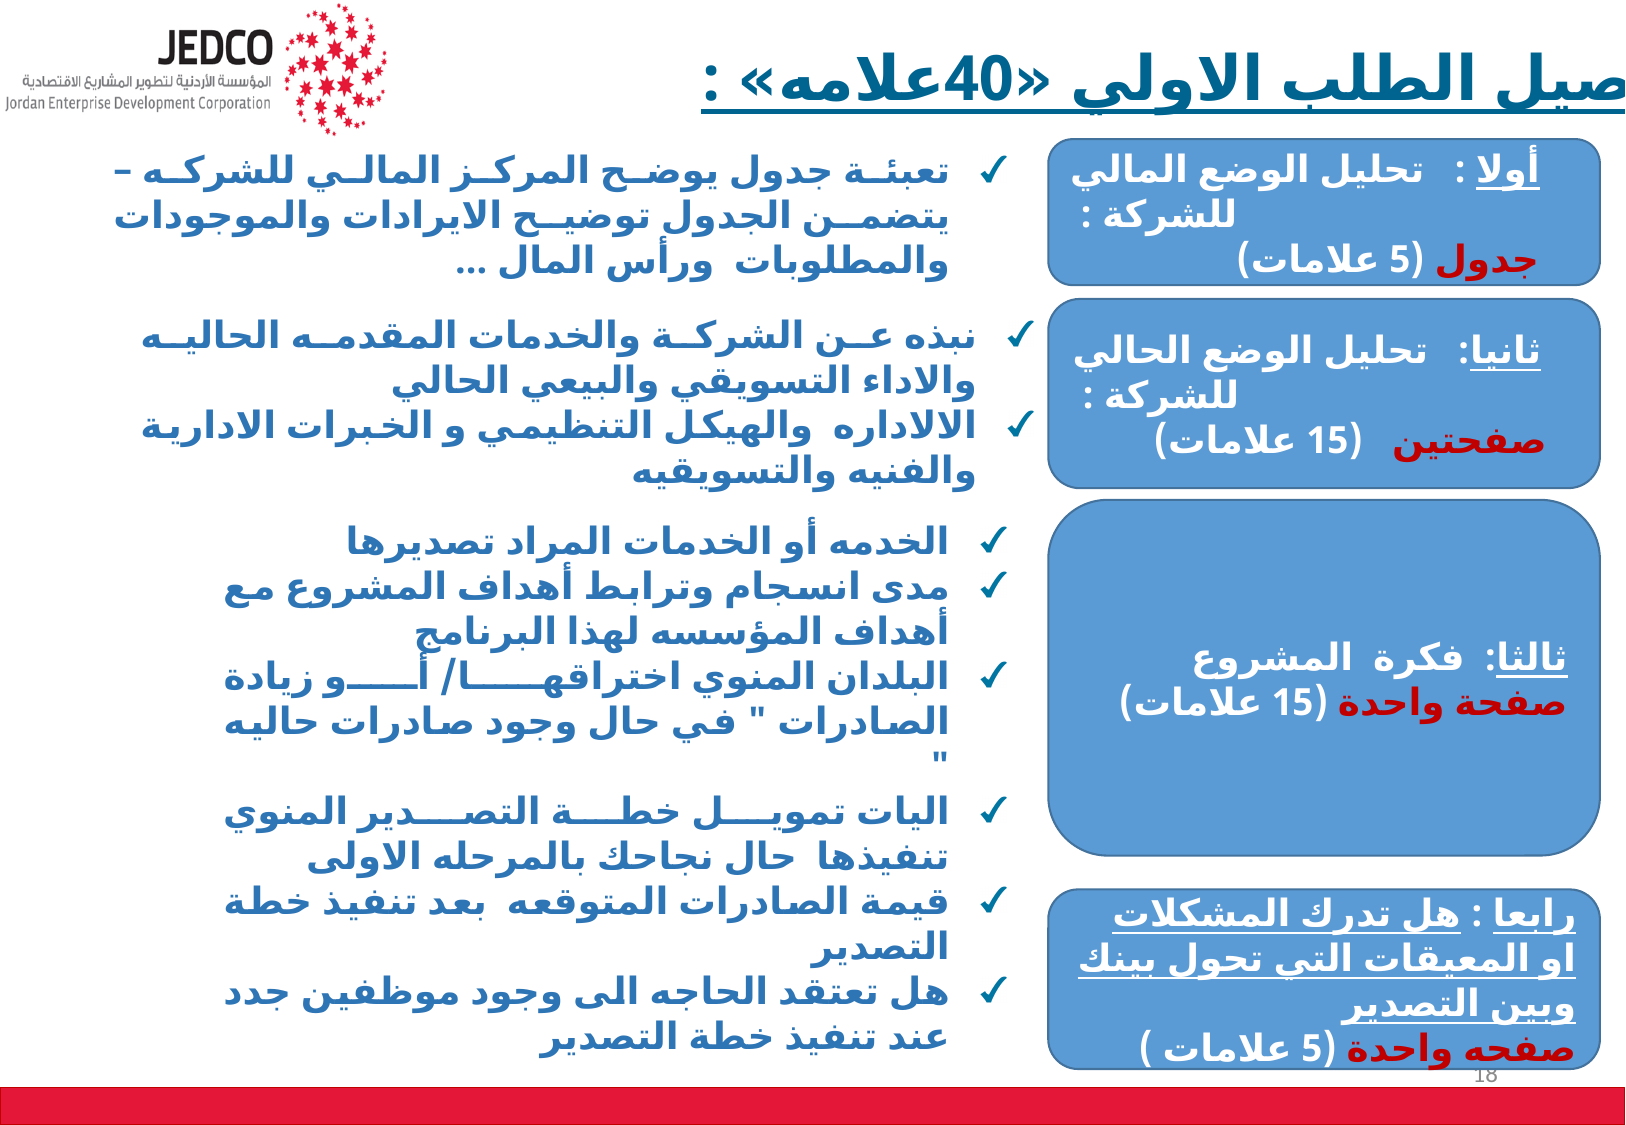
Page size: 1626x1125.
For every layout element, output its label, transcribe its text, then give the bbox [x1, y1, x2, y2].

picture [980, 906, 986, 913]
text_box الخدمه أو الخدمات المراد تصديرها مدى انسجام وترابط أهداف المشروع مع أهداف المؤسسه لهذا البرنامج البلدان المنوي اختراقها/ أو زيادة الصادرات " في حال وجود صادرات حاليه " اليات تمويل خطة التصدير المنوي تنفيذها حال نجاحك بالمرحله الاولى قيمة الصادرات المتوقعه بعد تنفيذ خطة التصدير هل تعتقد الحاجه الى وجود موظفين جدد عند تنفيذ خطة التصدير [208, 509, 1022, 1065]
picture [1007, 410, 1028, 428]
picture [992, 575, 1007, 598]
picture [980, 796, 1001, 814]
picture [980, 886, 1001, 904]
picture [1007, 430, 1013, 437]
picture [1019, 414, 1034, 437]
picture [992, 665, 1007, 688]
picture [1007, 320, 1028, 338]
picture [980, 571, 1001, 589]
picture [992, 159, 1007, 183]
text_box ثالثا: فكرة المشروع صفحة واحدة (15 علامات) [1047, 498, 1601, 857]
picture [1019, 324, 1034, 347]
slide_number 18 [1147, 1071, 1514, 1103]
text_box نبذه عن الشركة والخدمات المقدمه الحاليه والاداء التسويقي والبيعي الحالي الالاداره والهيكل التنظيمي و الخبرات الادارية والفنيه والتسويقيه [125, 303, 1049, 499]
picture [980, 681, 986, 688]
picture [992, 530, 1007, 553]
picture [980, 176, 986, 183]
picture [1007, 340, 1013, 347]
text_box تعبئة جدول يوضح المركز المالي للشركه – يتضمن الجدول توضيح الايرادات والموجودات والمطلوبات ورأس المال ... [98, 139, 1022, 289]
picture [992, 980, 1007, 1003]
picture [980, 816, 986, 823]
picture [980, 546, 986, 553]
text_box ثانيا: تحليل الوضع الحالي للشركة : صفحتين (15 علامات) [1049, 297, 1601, 490]
text_box رابعا : هل تدرك المشكلات او المعيقات التي تحول بينك وبين التصدير صفحه واحدة (5 علامات ) [1047, 888, 1601, 1071]
picture [1, 1, 389, 140]
picture [992, 890, 1007, 913]
picture [980, 661, 1001, 679]
picture [980, 591, 986, 598]
picture [980, 996, 986, 1003]
picture [992, 800, 1007, 823]
picture [980, 155, 1001, 173]
picture [980, 526, 1001, 544]
text_box تفاصيل الطلب الاولي «40علامه» : [686, 31, 1625, 121]
picture [980, 976, 1001, 994]
text_box [0, 1087, 1625, 1125]
text_box أولا : تحليل الوضع المالي للشركة : جدول (5 علامات) [1047, 138, 1601, 287]
